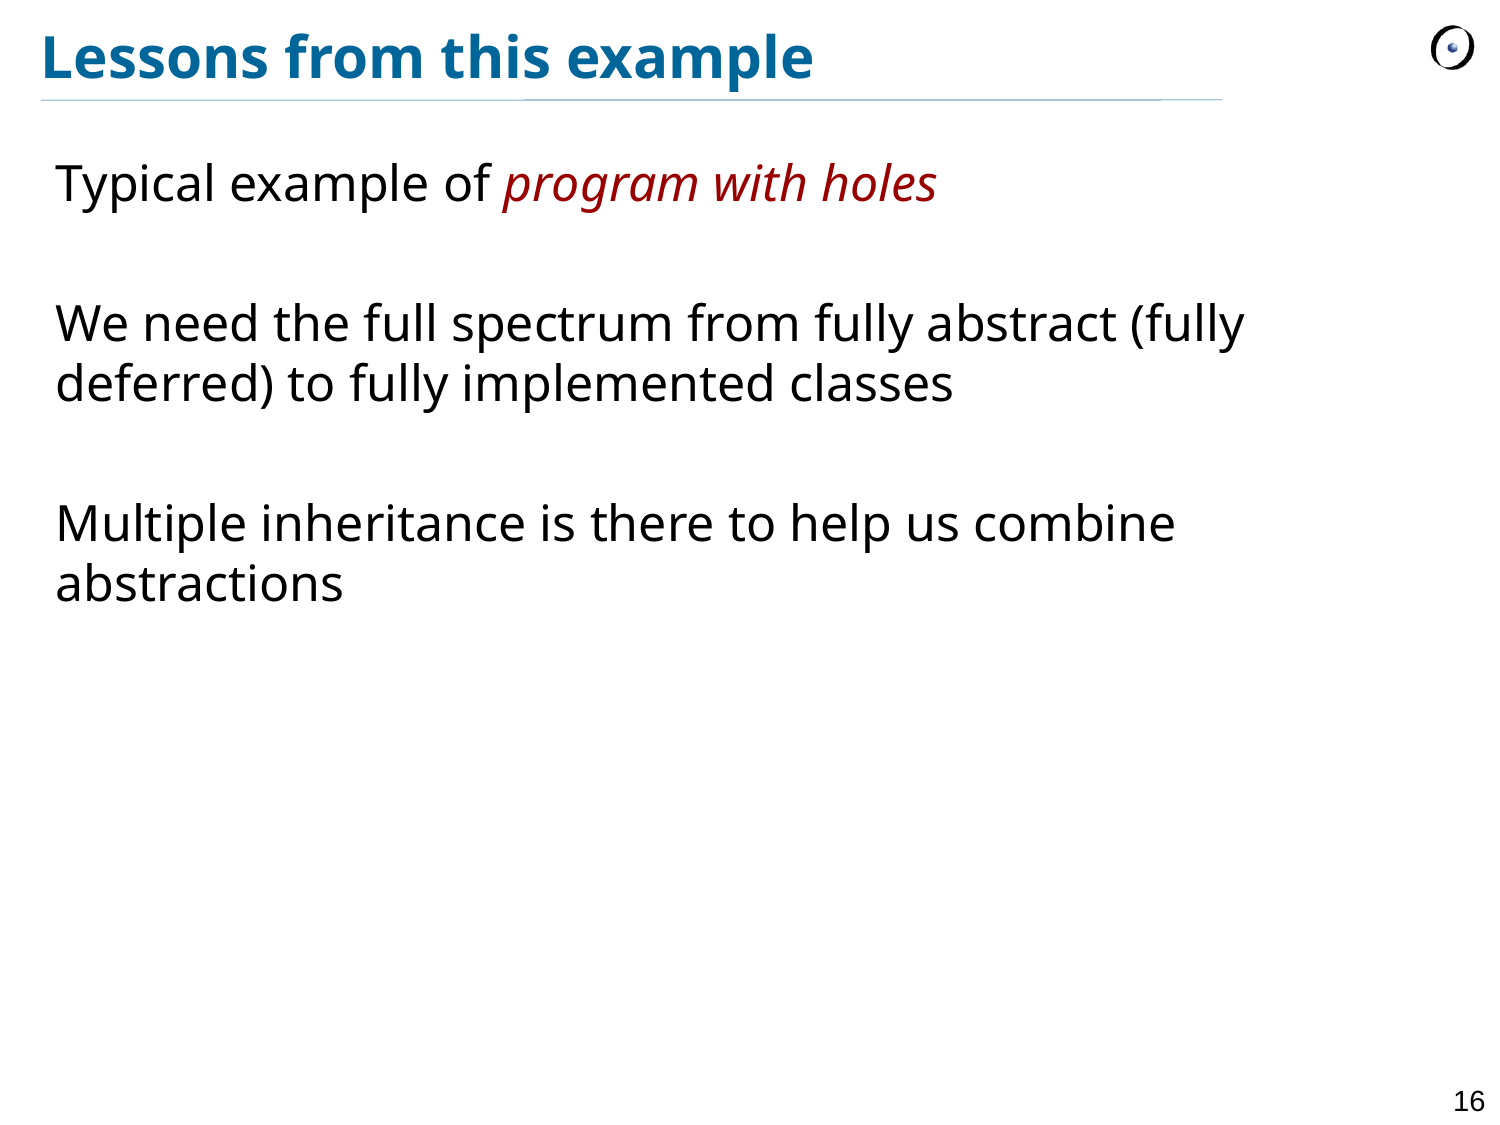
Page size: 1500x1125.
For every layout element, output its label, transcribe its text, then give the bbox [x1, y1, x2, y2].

title Lessons from this example [40, 18, 1412, 91]
list Typical example of program with holes We need the full spectrum from fully abstract (fully deferred) to fully implemented classes Multiple inheritance is there to help us combine abstractions [40, 143, 1451, 1071]
picture [1429, 20, 1476, 72]
